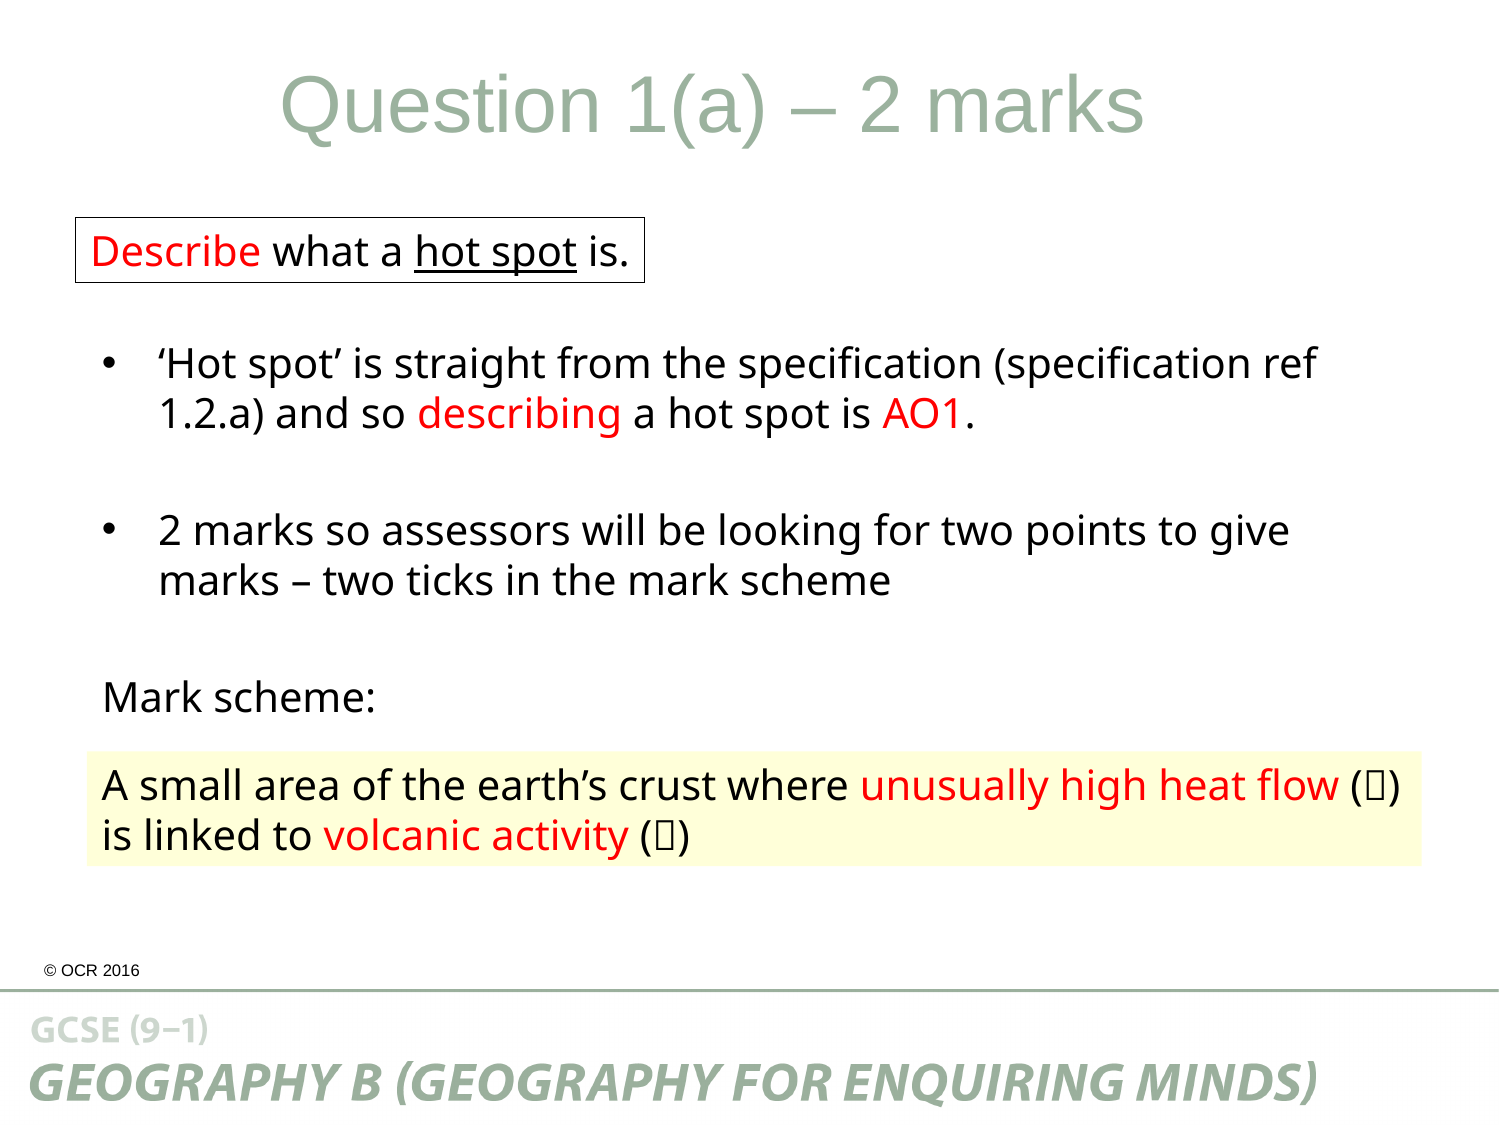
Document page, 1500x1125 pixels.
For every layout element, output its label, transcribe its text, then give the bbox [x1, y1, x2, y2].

picture [0, 989, 1499, 1125]
list ‘Hot spot’ is straight from the specification (specification ref 1.2.a) and so describing a hot spot is AO1. 2 marks so assessors will be looking for two points to give marks – two ticks in the mark scheme Mark scheme: [86, 212, 1437, 825]
text_box Describe what a hot spot is. [75, 217, 645, 283]
title Question 1(a) – 2 marks [0, 43, 1428, 157]
text_box A small area of the earth’s crust where unusually high heat flow () is linked to volcanic activity () [86, 751, 1422, 867]
